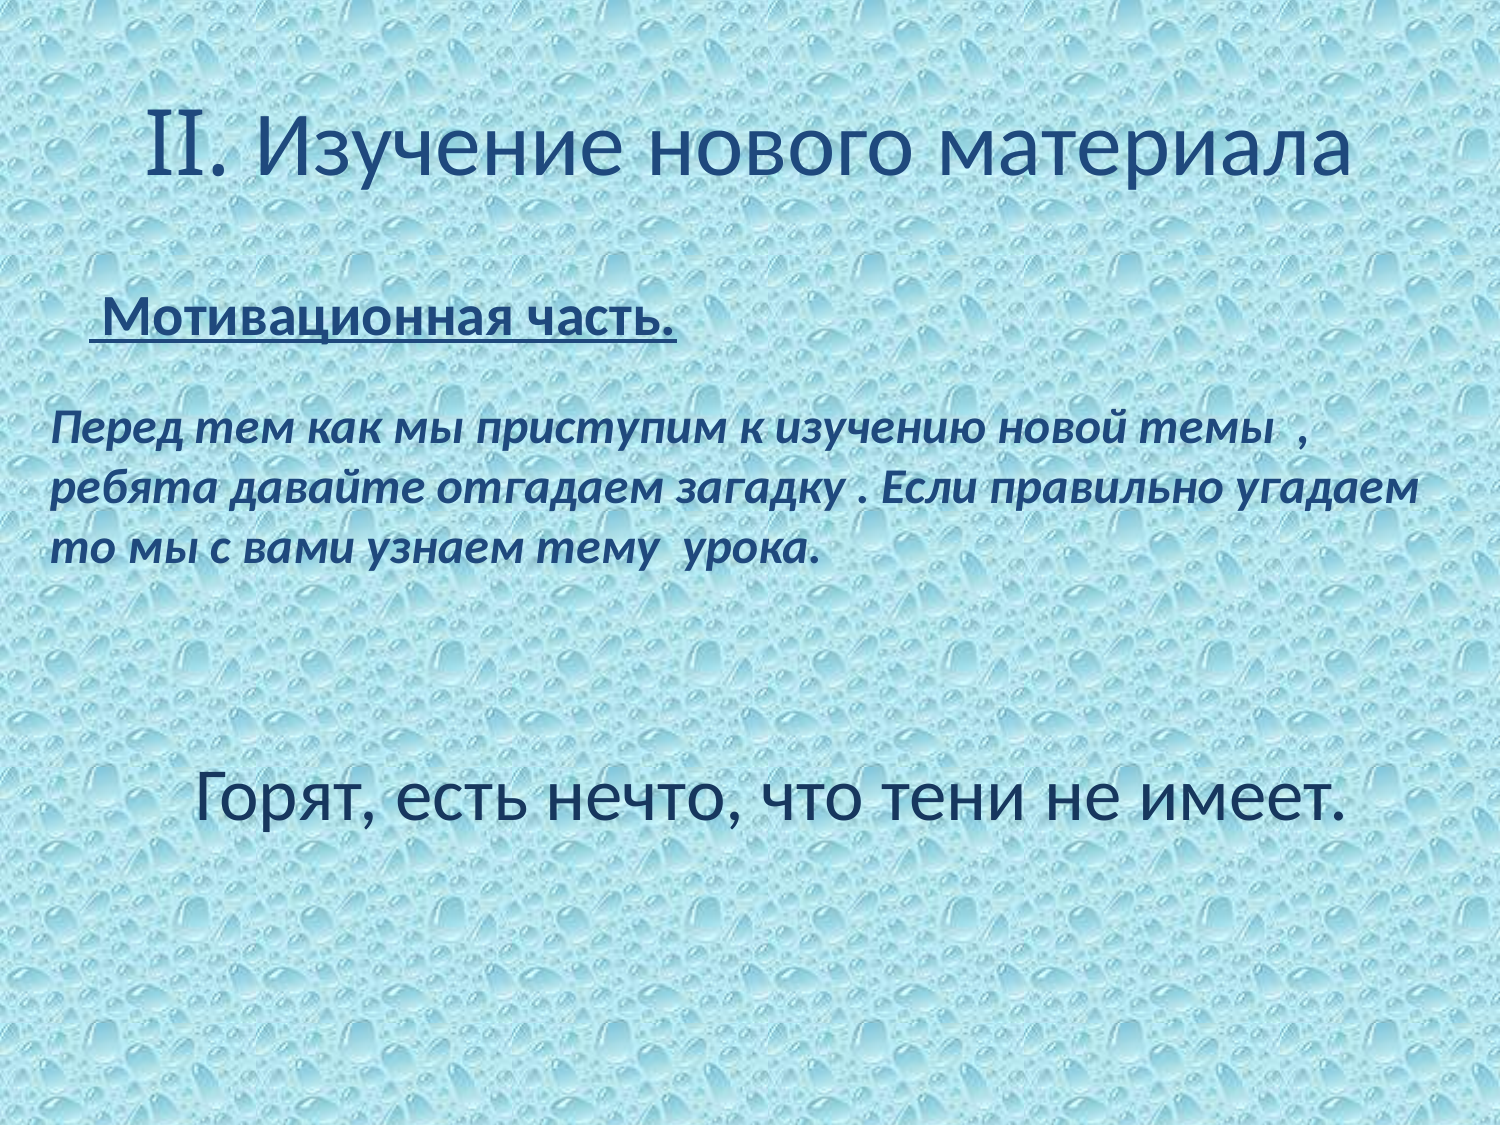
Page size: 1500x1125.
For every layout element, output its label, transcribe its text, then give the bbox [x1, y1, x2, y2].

picture [0, 0, 1500, 1125]
text_box Перед тем как мы приступим к изучению новой темы , ребята давайте отгадаем загадку . Если правильно угадаем то мы с вами узнаем тему урока. [35, 386, 1480, 582]
title II. Изучение нового материала [75, 45, 1425, 233]
text_box Горят, есть нечто, что тени не имеет. [180, 738, 1365, 843]
text_box Мотивационная часть. [73, 269, 692, 355]
